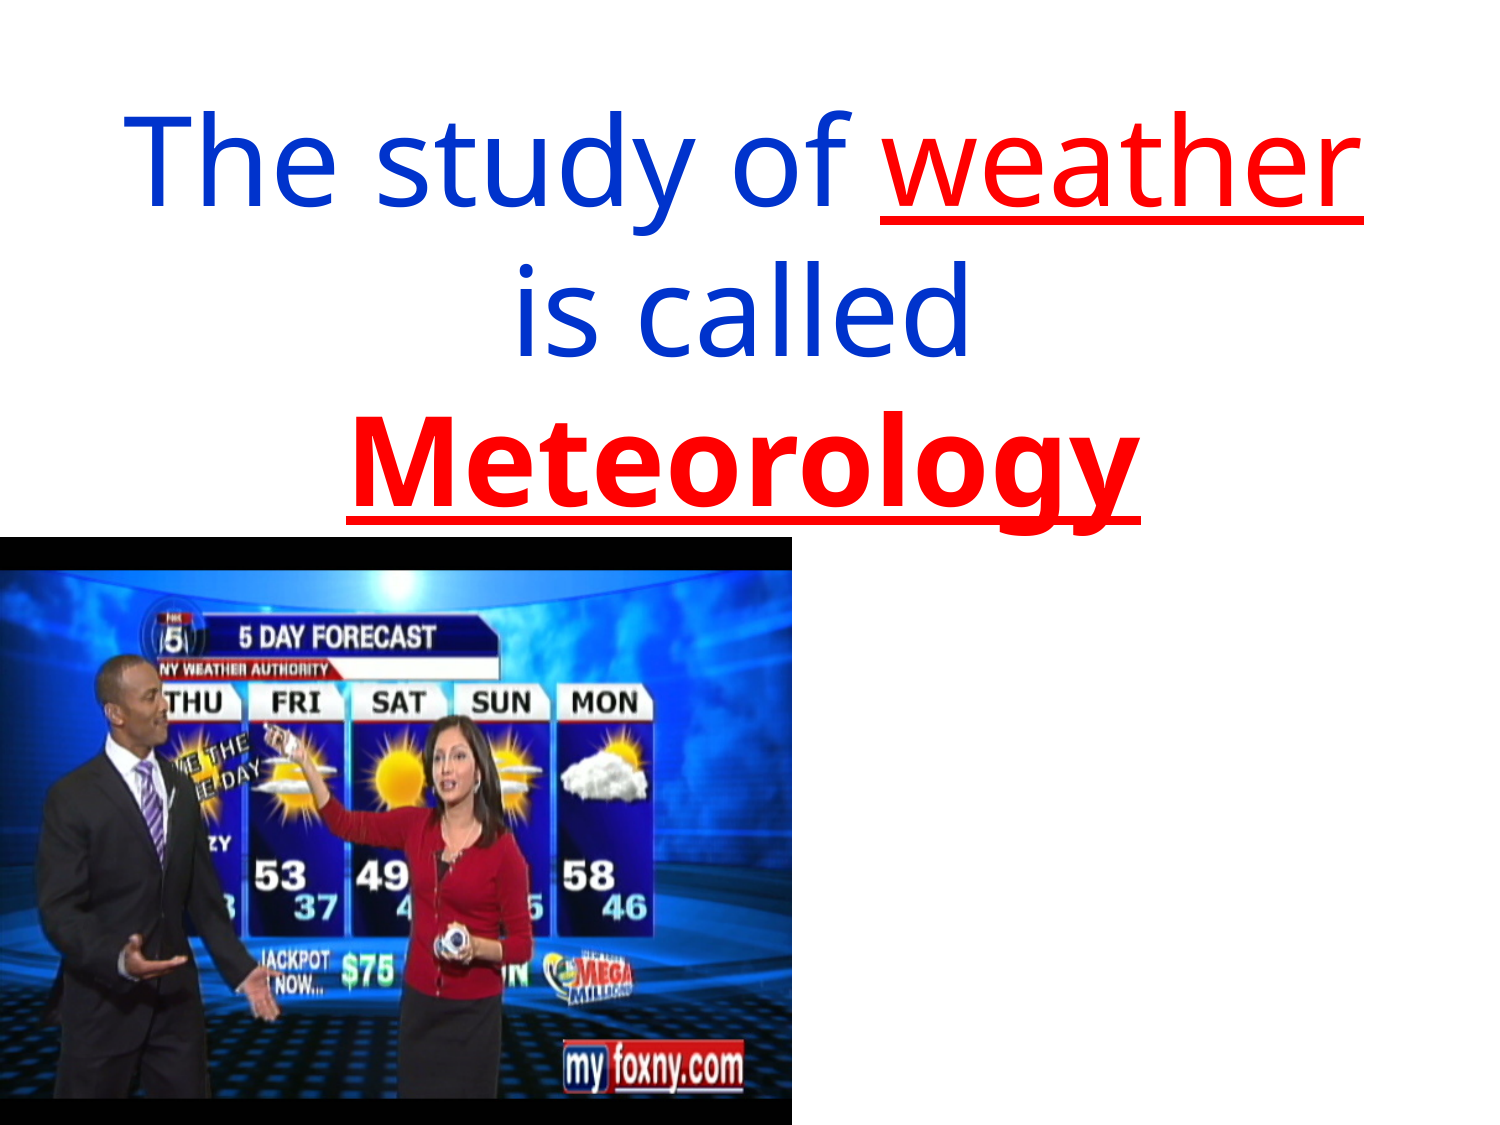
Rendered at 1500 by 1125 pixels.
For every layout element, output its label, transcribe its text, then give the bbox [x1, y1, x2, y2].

picture [0, 537, 792, 1125]
title The study of weather is called Meteorology [99, 37, 1388, 576]
